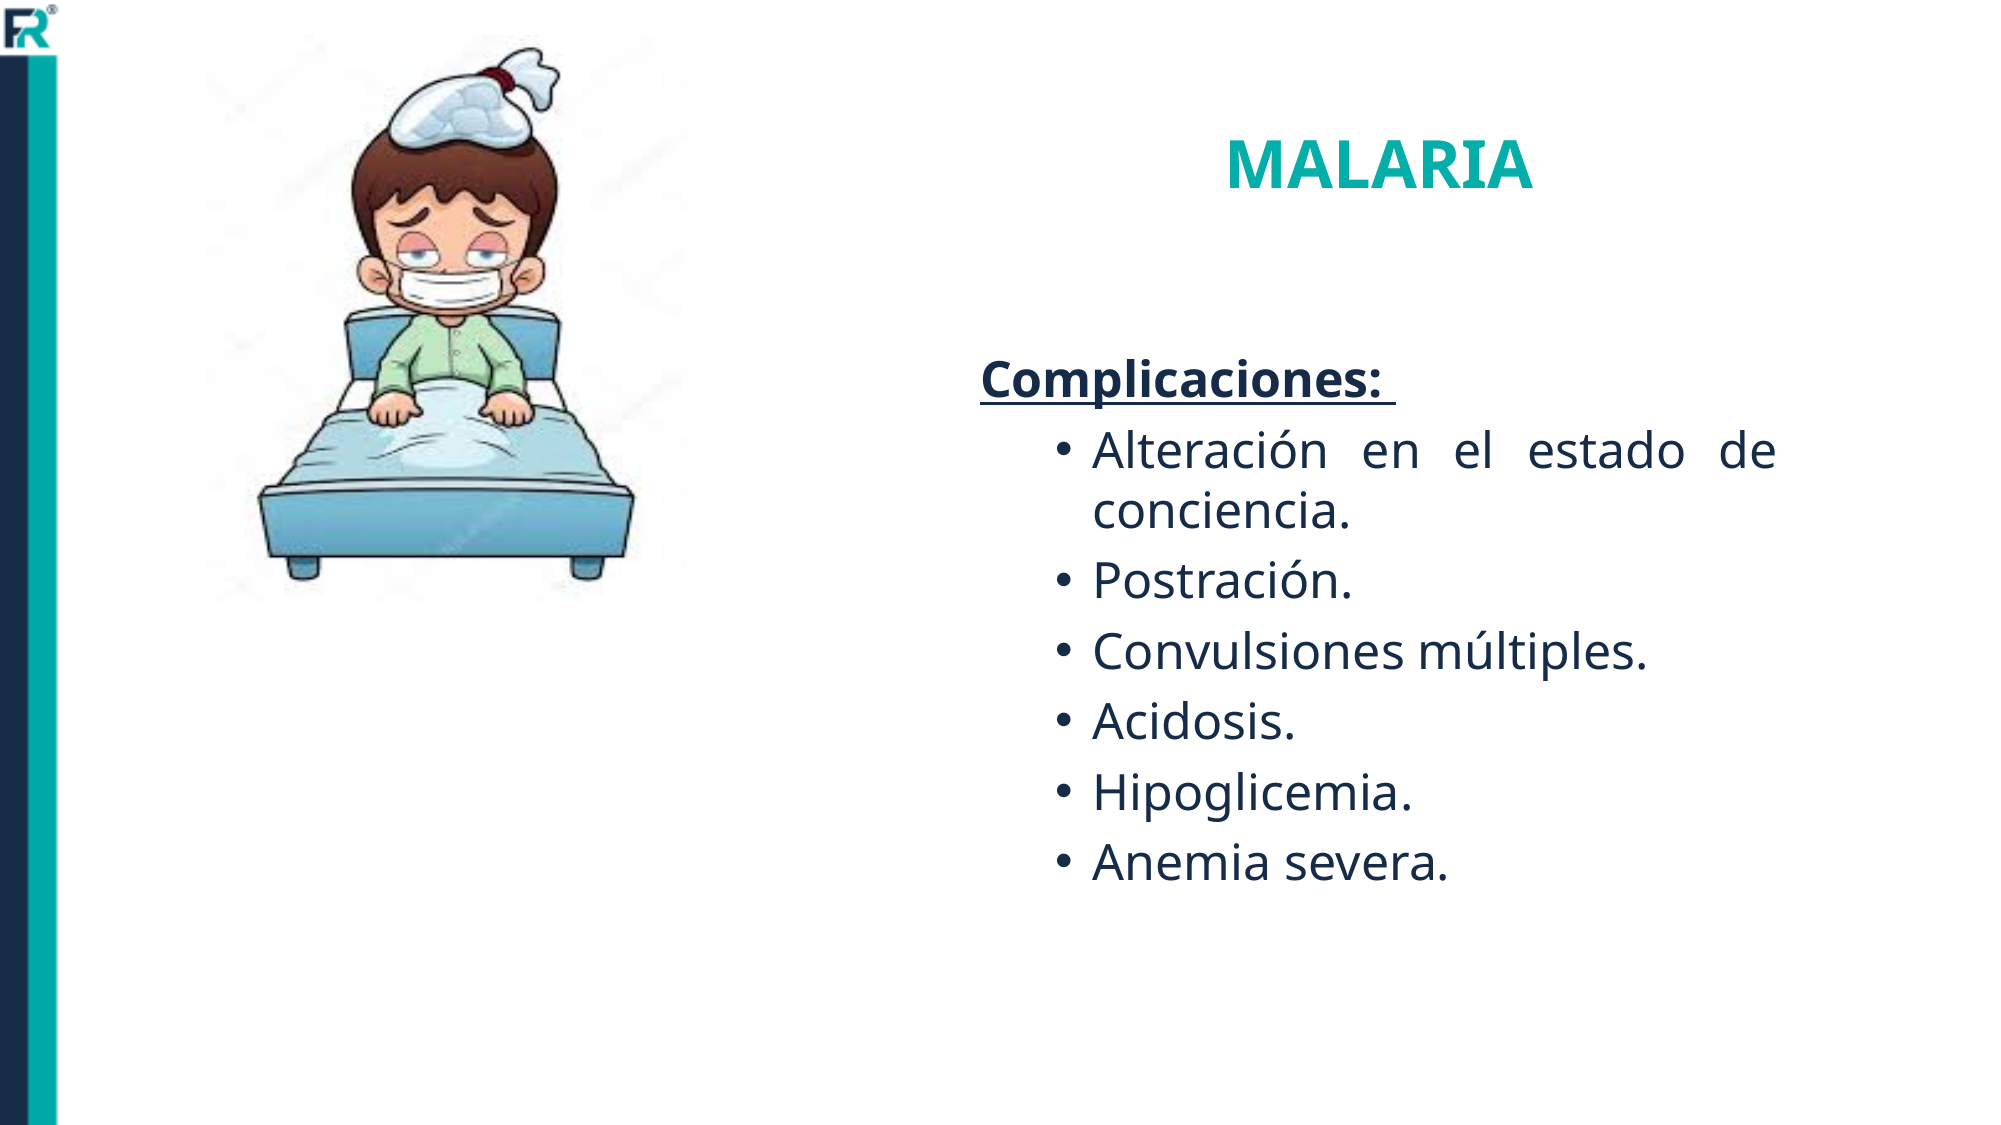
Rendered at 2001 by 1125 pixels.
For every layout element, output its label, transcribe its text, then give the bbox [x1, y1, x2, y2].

title MALARIA [806, 96, 1952, 238]
list Complicaciones: Alteración en el estado de conciencia. Postración. Convulsiones múltiples. Acidosis. Hipoglicemia. Anemia severa. [964, 340, 1794, 907]
picture [0, 0, 2001, 1125]
